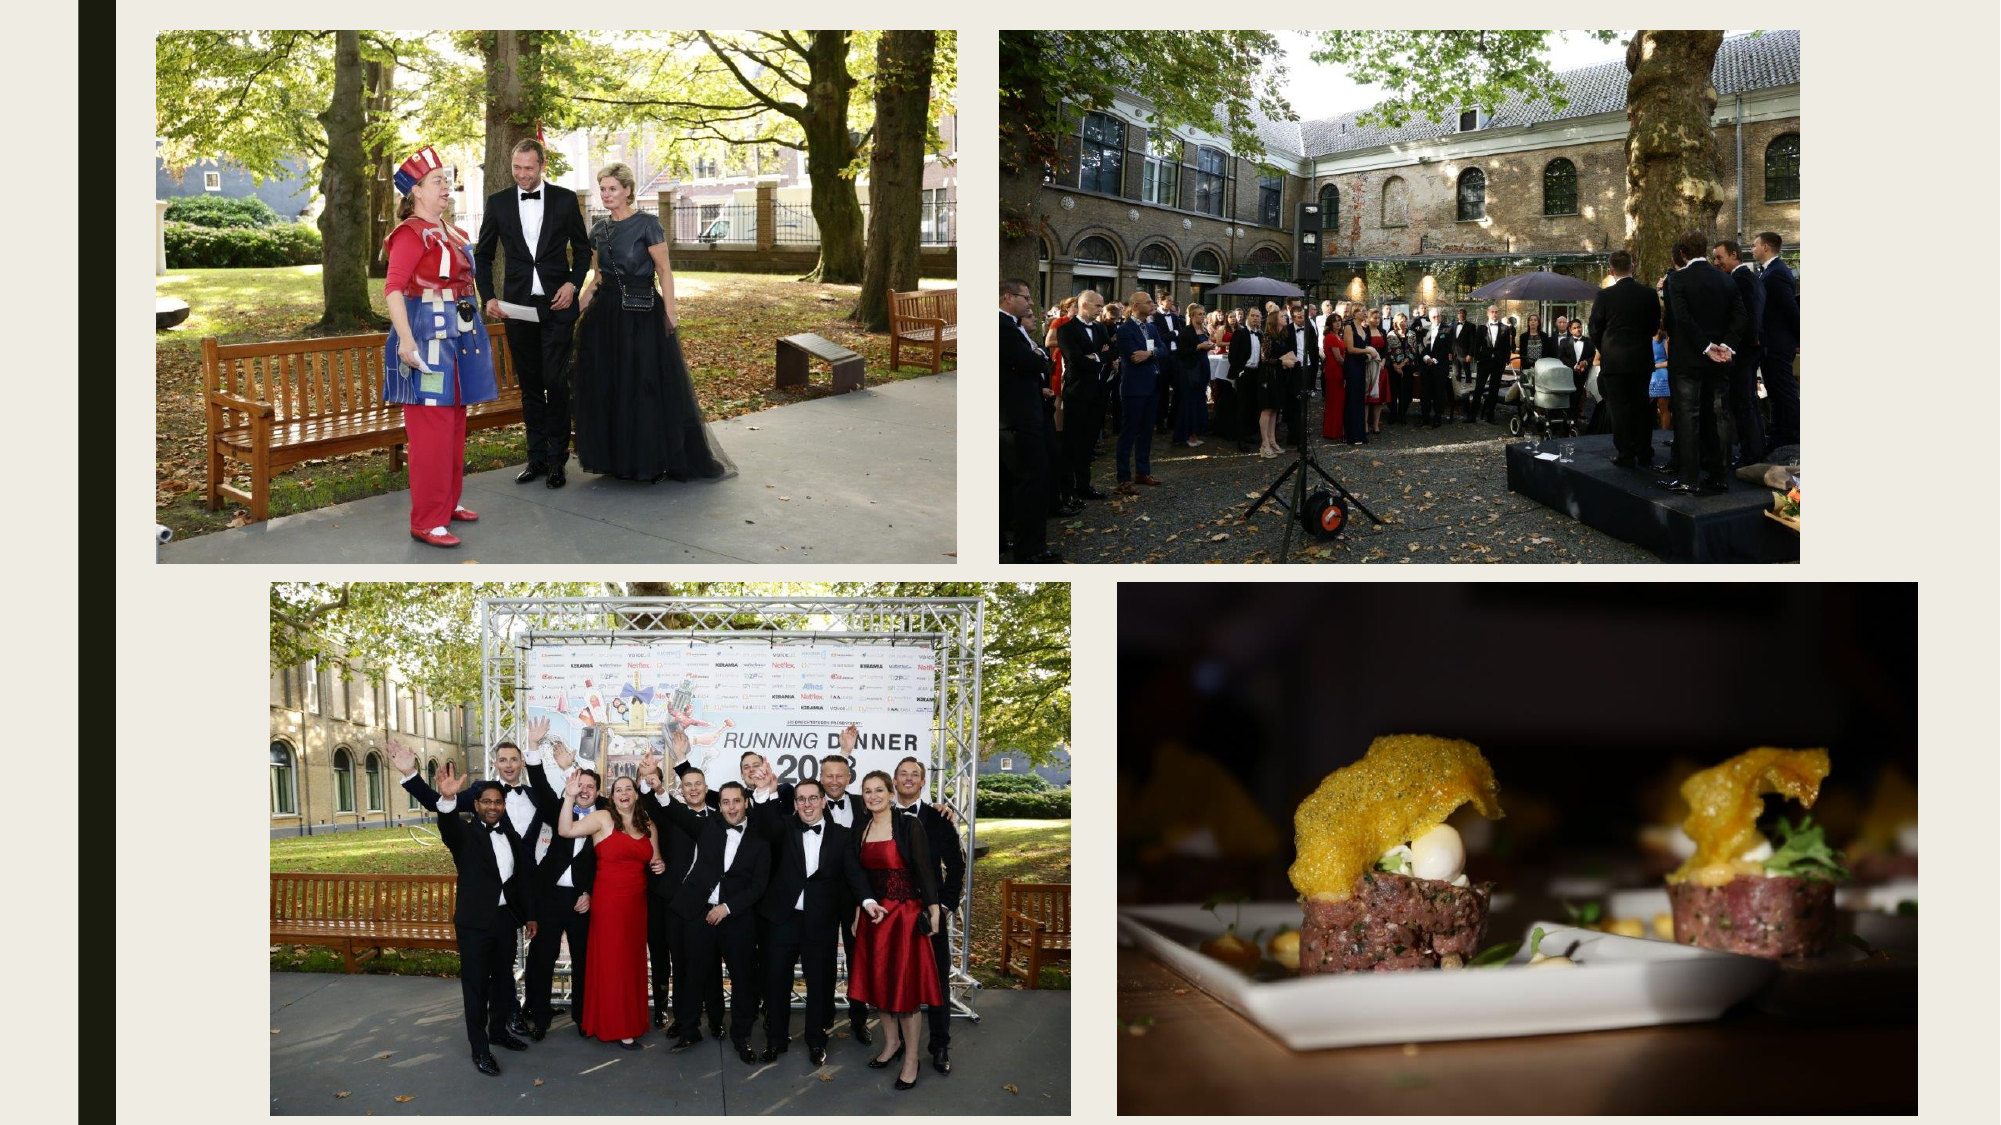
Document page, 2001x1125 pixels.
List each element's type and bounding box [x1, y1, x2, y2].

picture [999, 30, 1800, 564]
picture [1117, 582, 1918, 1116]
picture [270, 582, 1071, 1116]
list [156, 30, 957, 564]
